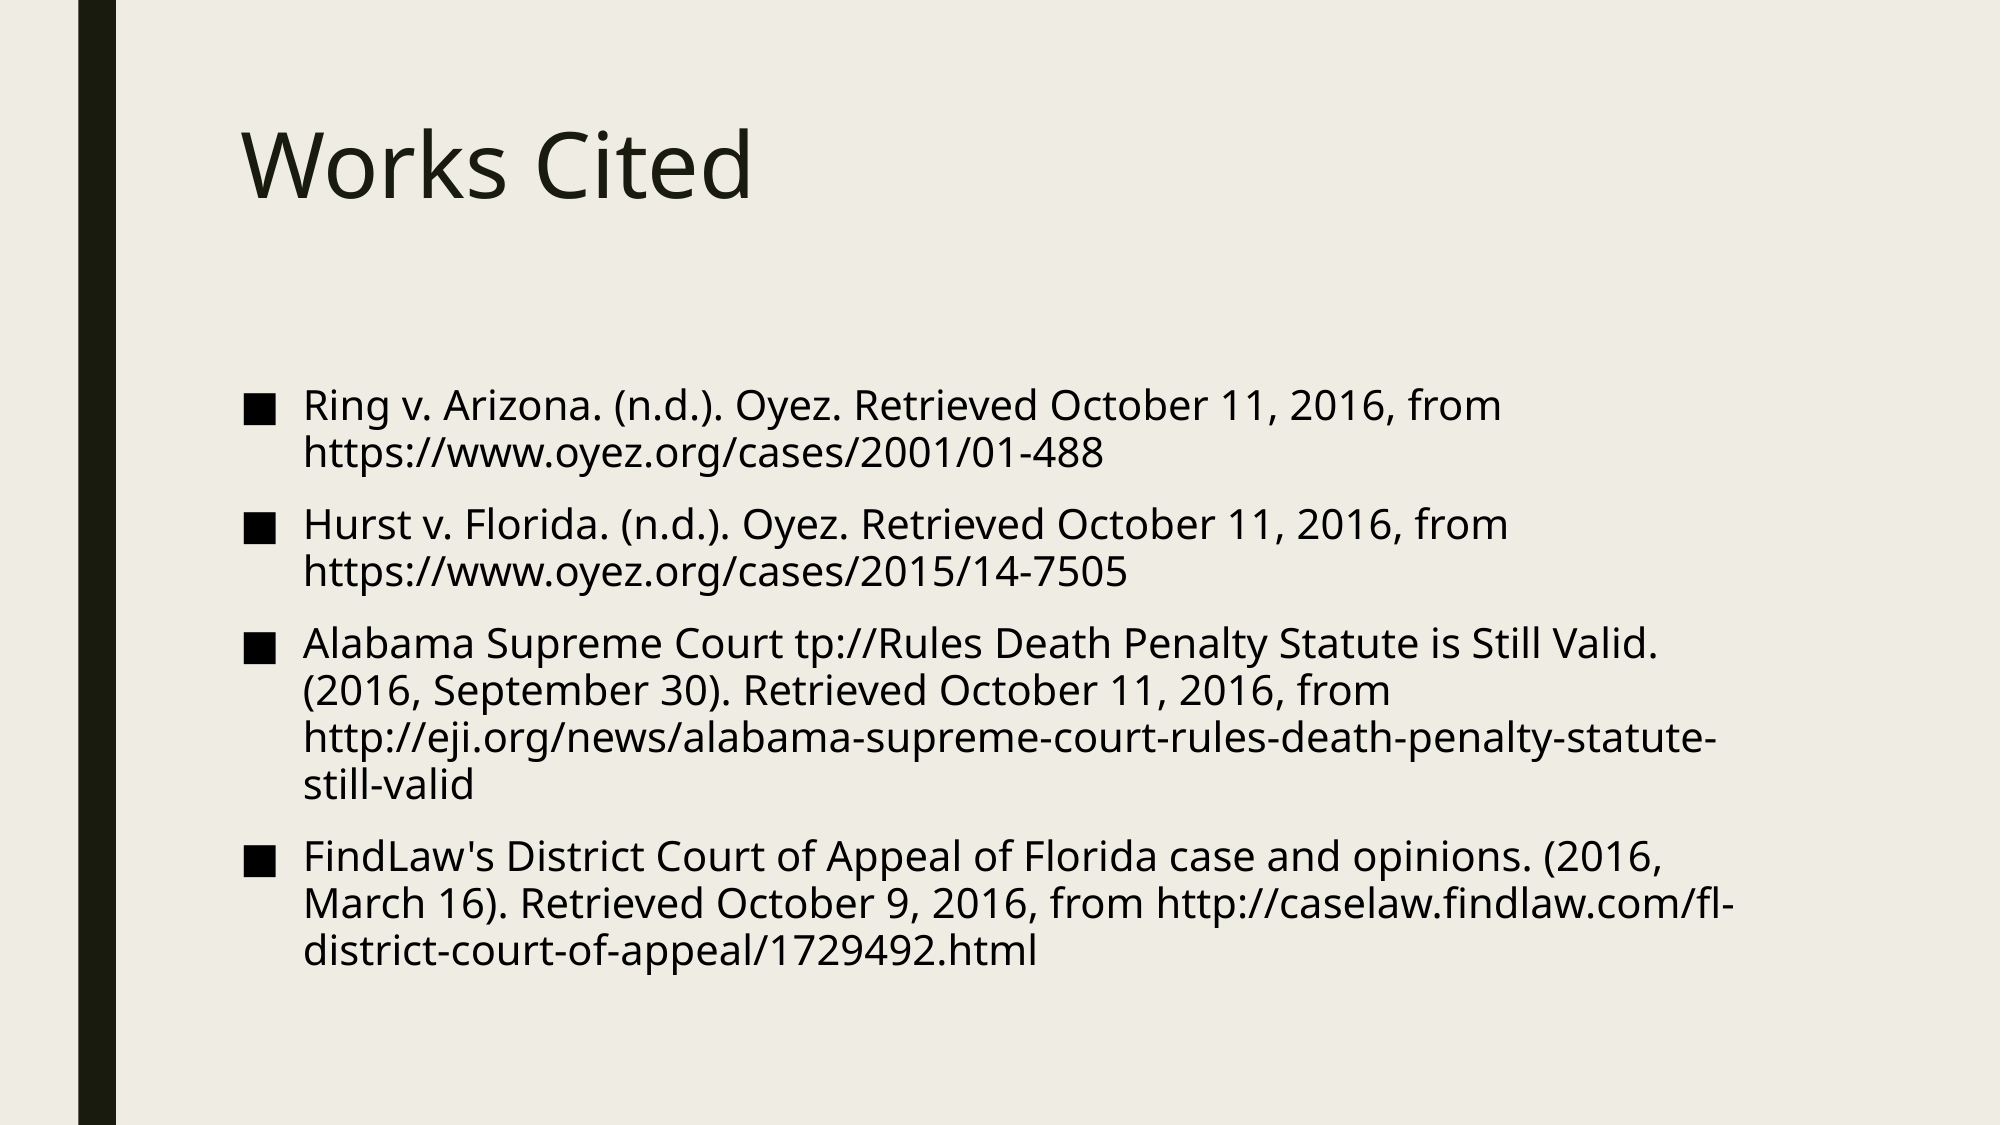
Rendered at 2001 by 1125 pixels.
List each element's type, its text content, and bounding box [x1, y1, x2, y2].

title Works Cited [225, 112, 1800, 357]
list Ring v. Arizona. (n.d.). Oyez. Retrieved October 11, 2016, from https://www.oyez.org/cases/2001/01-488 Hurst v. Florida. (n.d.). Oyez. Retrieved October 11, 2016, from https://www.oyez.org/cases/2015/14-7505 Alabama Supreme Court tp://Rules Death Penalty Statute is Still Valid. (2016, September 30). Retrieved October 11, 2016, from http://eji.org/news/alabama-supreme-court-rules-death-penalty-statute-still-valid FindLaw's District Court of Appeal of Florida case and opinions. (2016, March 16). Retrieved October 9, 2016, from http://caselaw.findlaw.com/fl-district-court-of-appeal/1729492.html [225, 375, 1800, 1125]
